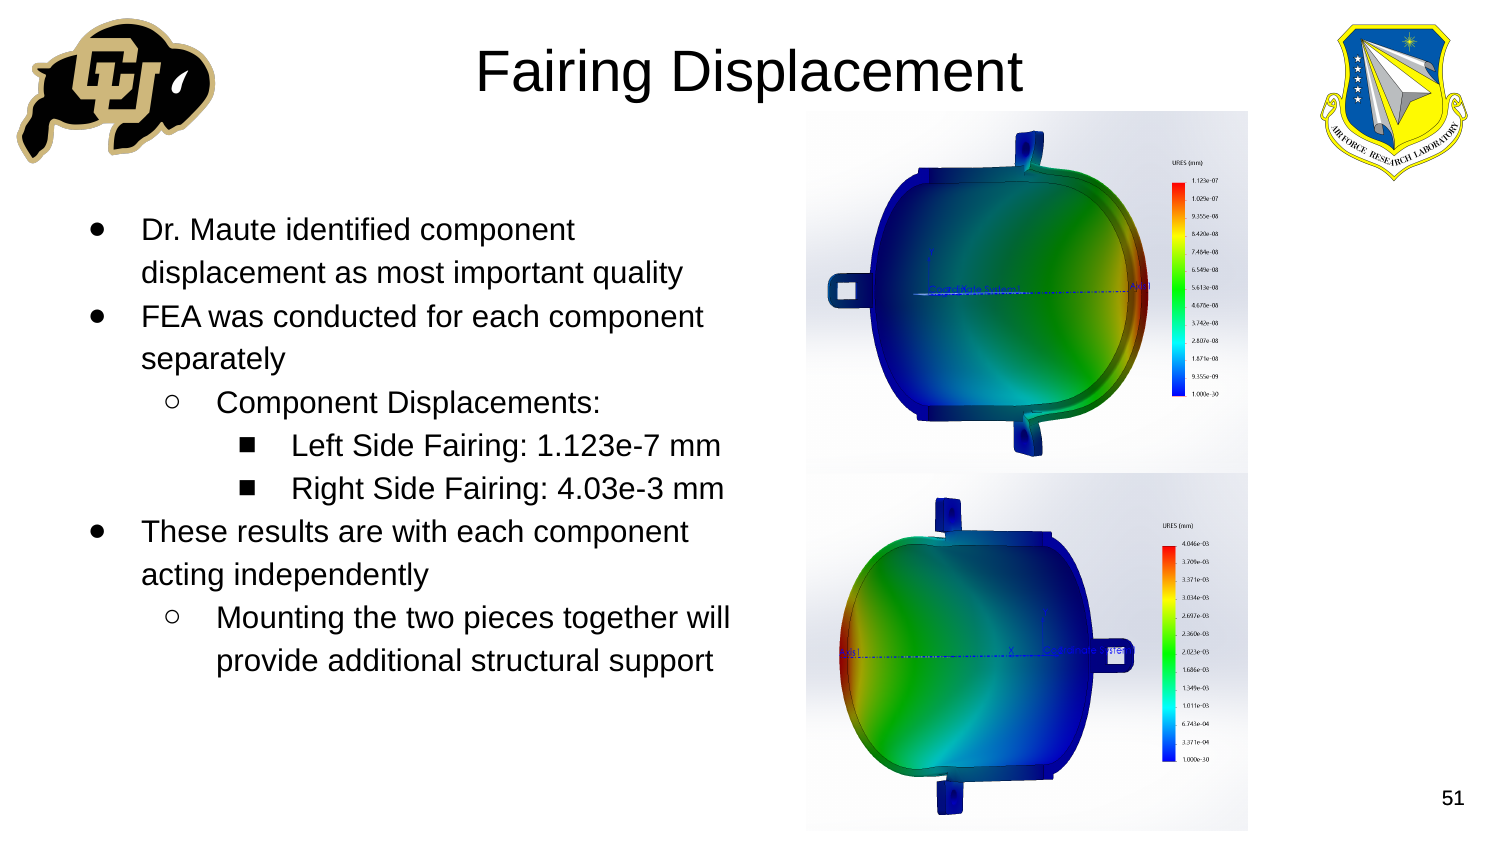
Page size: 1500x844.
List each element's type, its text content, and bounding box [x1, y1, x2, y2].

slide_number 51 [1389, 764, 1480, 830]
title Fairing Displacement [216, 17, 1307, 112]
picture [806, 111, 1248, 831]
picture [15, 17, 216, 166]
list Dr. Maute identified component displacement as most important quality FEA was conducted for each component separately Component Displacements: Left Side Fairing: 1.123e-7 mm Right Side Fairing: 4.03e-3 mm These results are with each component acting independently Mounting the two pieces together will provide additional structural support [51, 189, 750, 750]
picture [1308, 17, 1481, 190]
